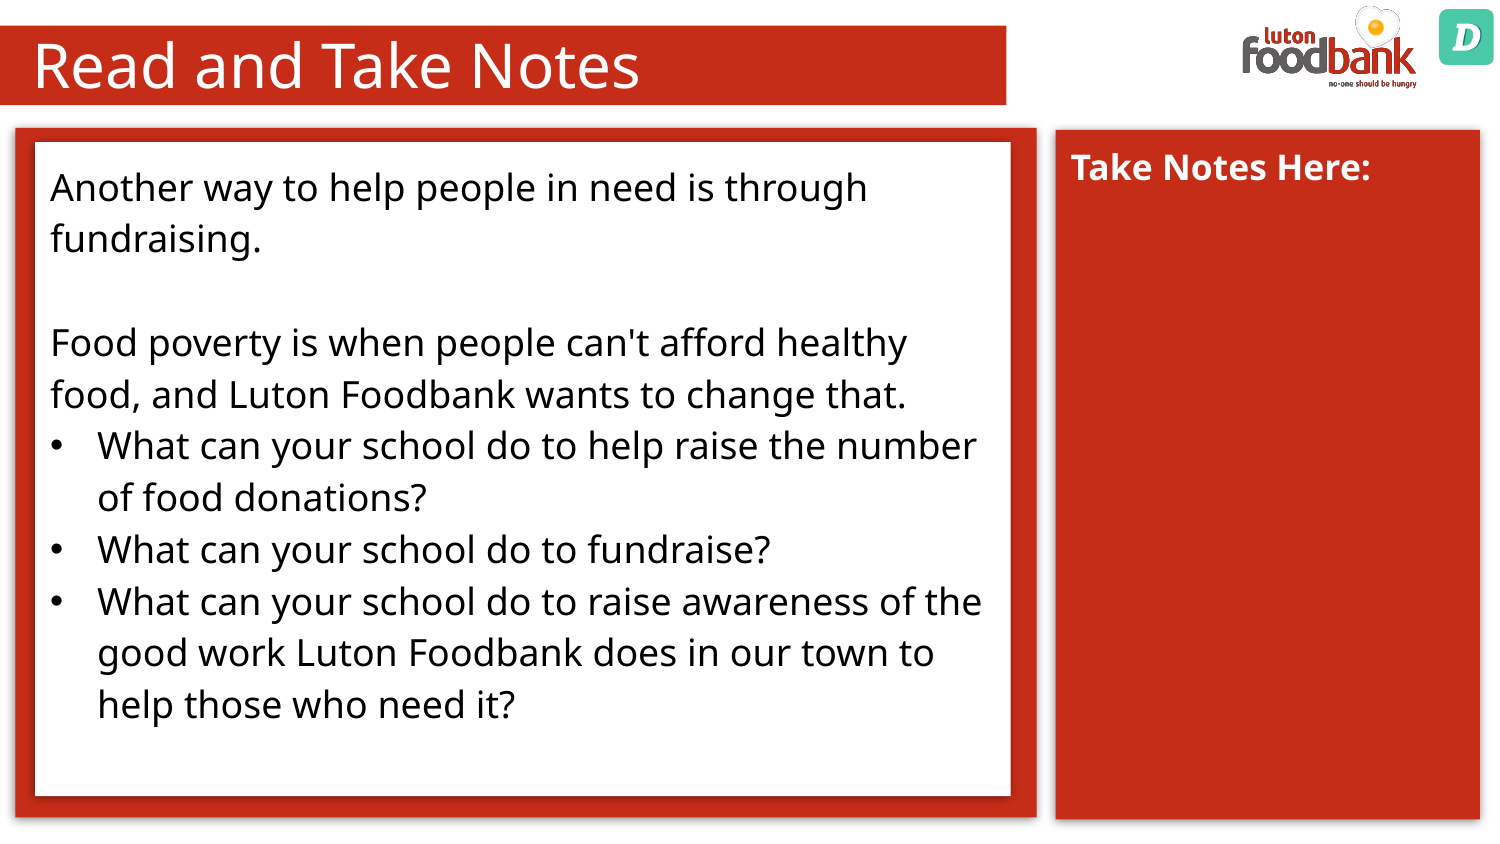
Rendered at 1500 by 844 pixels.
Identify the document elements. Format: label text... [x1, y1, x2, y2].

picture [1227, 0, 1432, 104]
subtitle Another way to help people in need is through fundraising. Food poverty is when people can't afford healthy food, and Luton Foodbank wants to change that. What can your school do to help raise the number of food donations? What can your school do to fundraise? What can your school do to raise awareness of the good work Luton Foodbank does in our town to help those who need it? [35, 142, 1011, 797]
title Read and Take Notes [17, 11, 1085, 106]
picture [1439, 9, 1494, 65]
